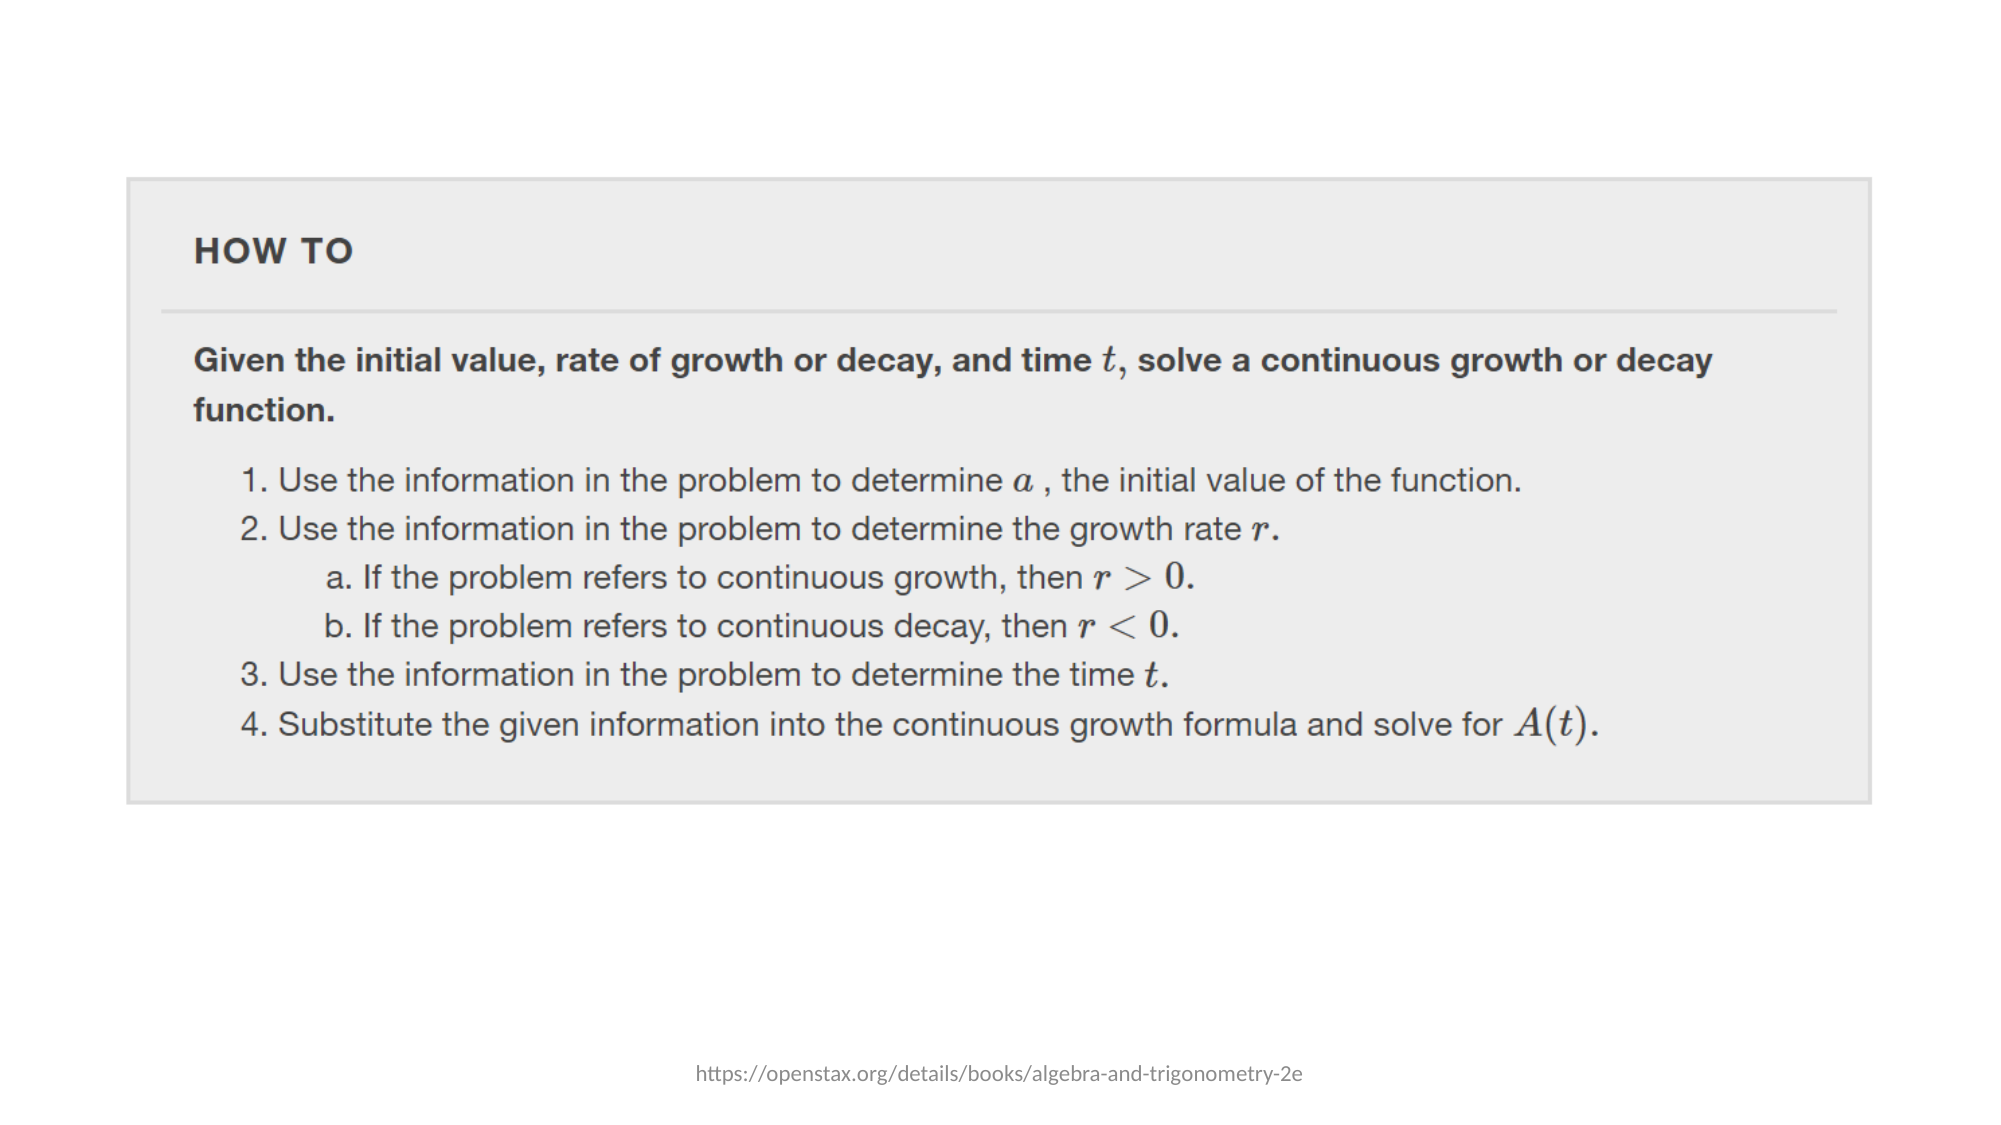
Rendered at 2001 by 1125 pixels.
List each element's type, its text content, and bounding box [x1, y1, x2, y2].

picture [105, 157, 1895, 825]
footer https://openstax.org/details/books/algebra-and-trigonometry-2e [662, 1042, 1338, 1103]
